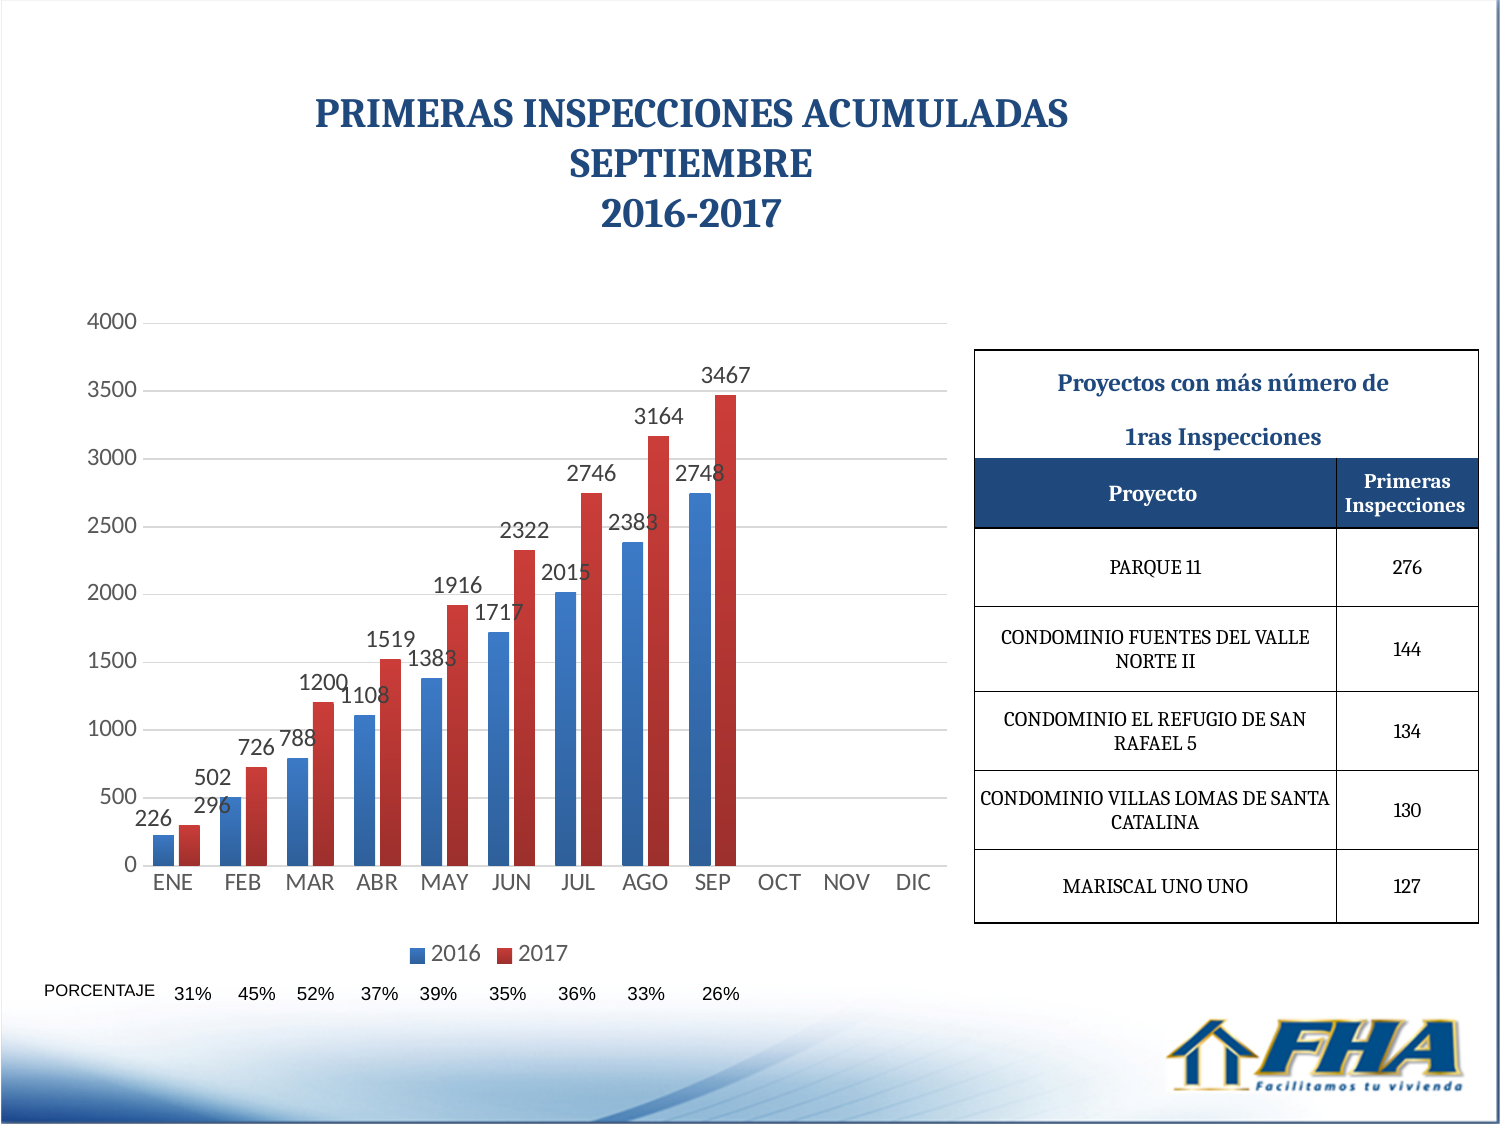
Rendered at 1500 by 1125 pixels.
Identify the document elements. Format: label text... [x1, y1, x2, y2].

table_cell Primeras Inspecciones [1337, 458, 1478, 527]
table_cell 276 [1337, 529, 1478, 606]
table_cell CONDOMINIO FUENTES DEL VALLE NORTE II [975, 607, 1336, 691]
text_box 31% 45% 52% 37% 39% 35% 36% 33% 26% [159, 982, 762, 1012]
table_cell CONDOMINIO VILLAS LOMAS DE SANTA CATALINA [975, 771, 1336, 849]
table_cell 127 [1337, 850, 1478, 922]
table_cell 144 [1337, 607, 1478, 691]
table_cell MARISCAL UNO UNO [975, 850, 1336, 922]
table_cell PARQUE 11 [975, 529, 1336, 606]
text_box PORCENTAJE [29, 981, 159, 1008]
table_cell CONDOMINIO EL REFUGIO DE SAN RAFAEL 5 [975, 692, 1336, 770]
text_box PRIMERAS INSPECCIONES ACUMULADAS SEPTIEMBRE 2016-2017 [211, 78, 1173, 243]
chart [28, 294, 950, 975]
table_cell 134 [1337, 692, 1478, 770]
table_header Proyectos con más número de [975, 351, 1478, 416]
table_cell 130 [1337, 771, 1478, 849]
table_cell 1ras Inspecciones [975, 416, 1478, 458]
picture [0, 0, 1500, 1125]
table_cell Proyecto [975, 458, 1336, 527]
